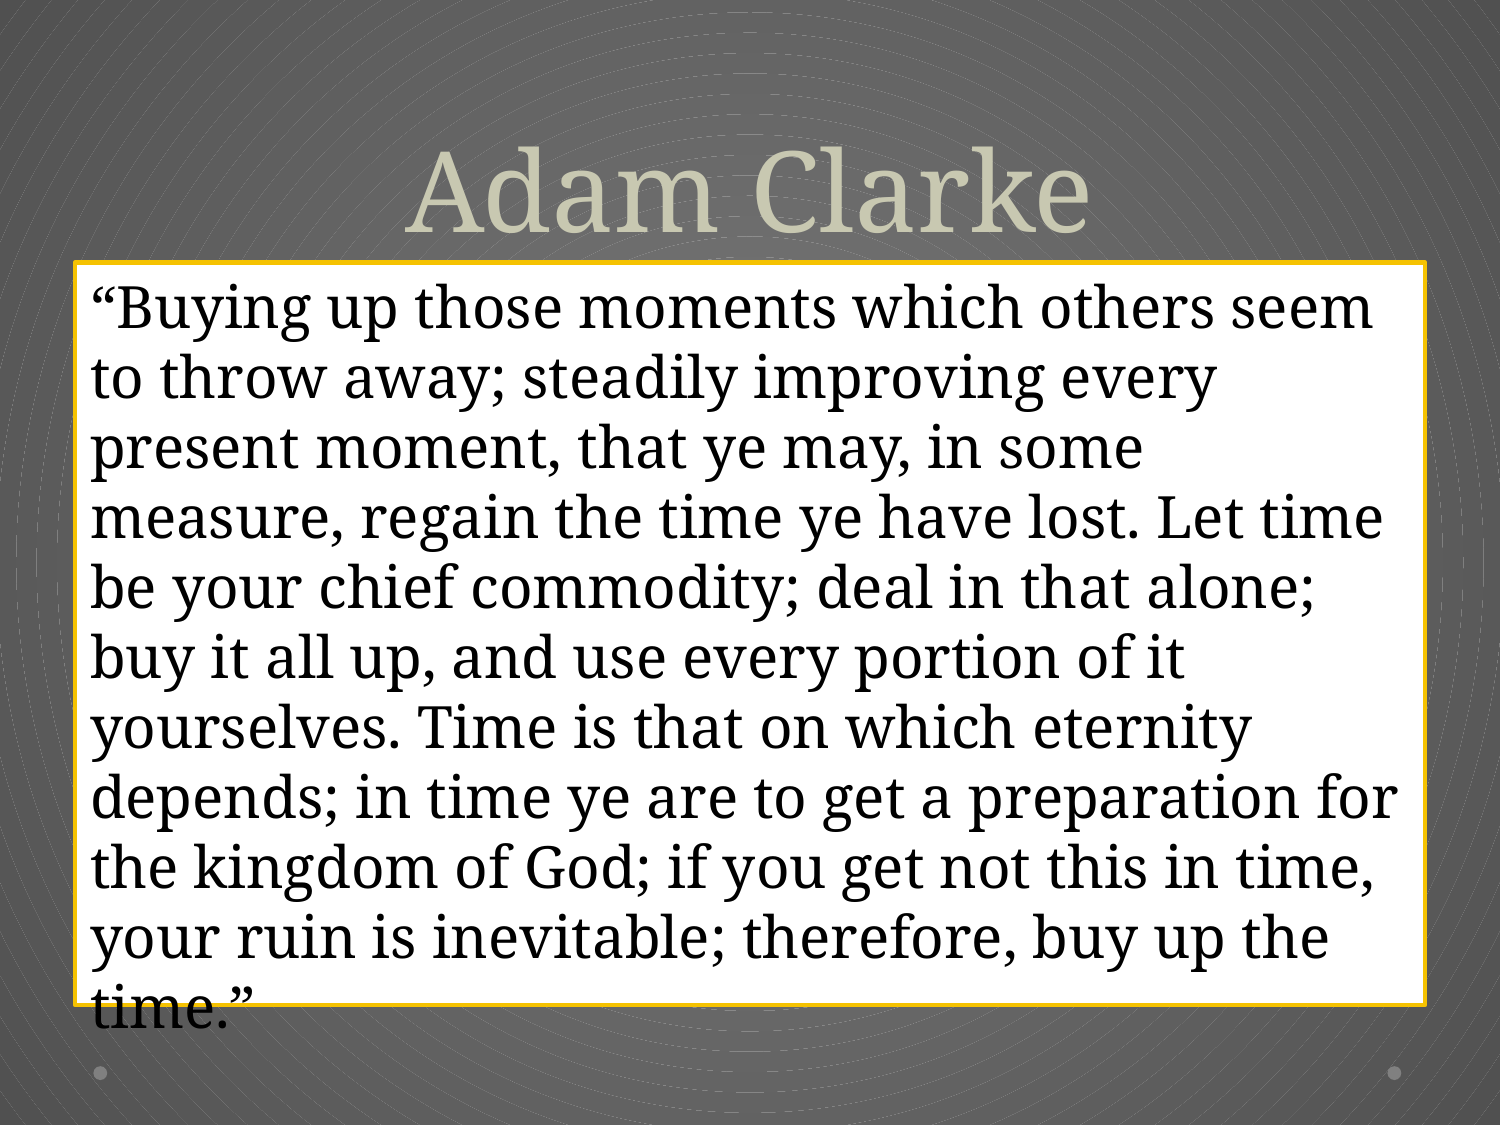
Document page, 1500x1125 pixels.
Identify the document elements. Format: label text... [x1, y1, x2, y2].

list “Buying up those moments which others seem to throw away; steadily improving every present moment, that ye may, in some measure, regain the time ye have lost. Let time be your chief commodity; deal in that alone; buy it all up, and use every portion of it yourselves. Time is that on which eternity depends; in time ye are to get a preparation for the kingdom of God; if you get not this in time, your ruin is inevitable; therefore, buy up the time.” [73, 260, 1427, 1007]
title Adam Clarke [75, 0, 1425, 260]
